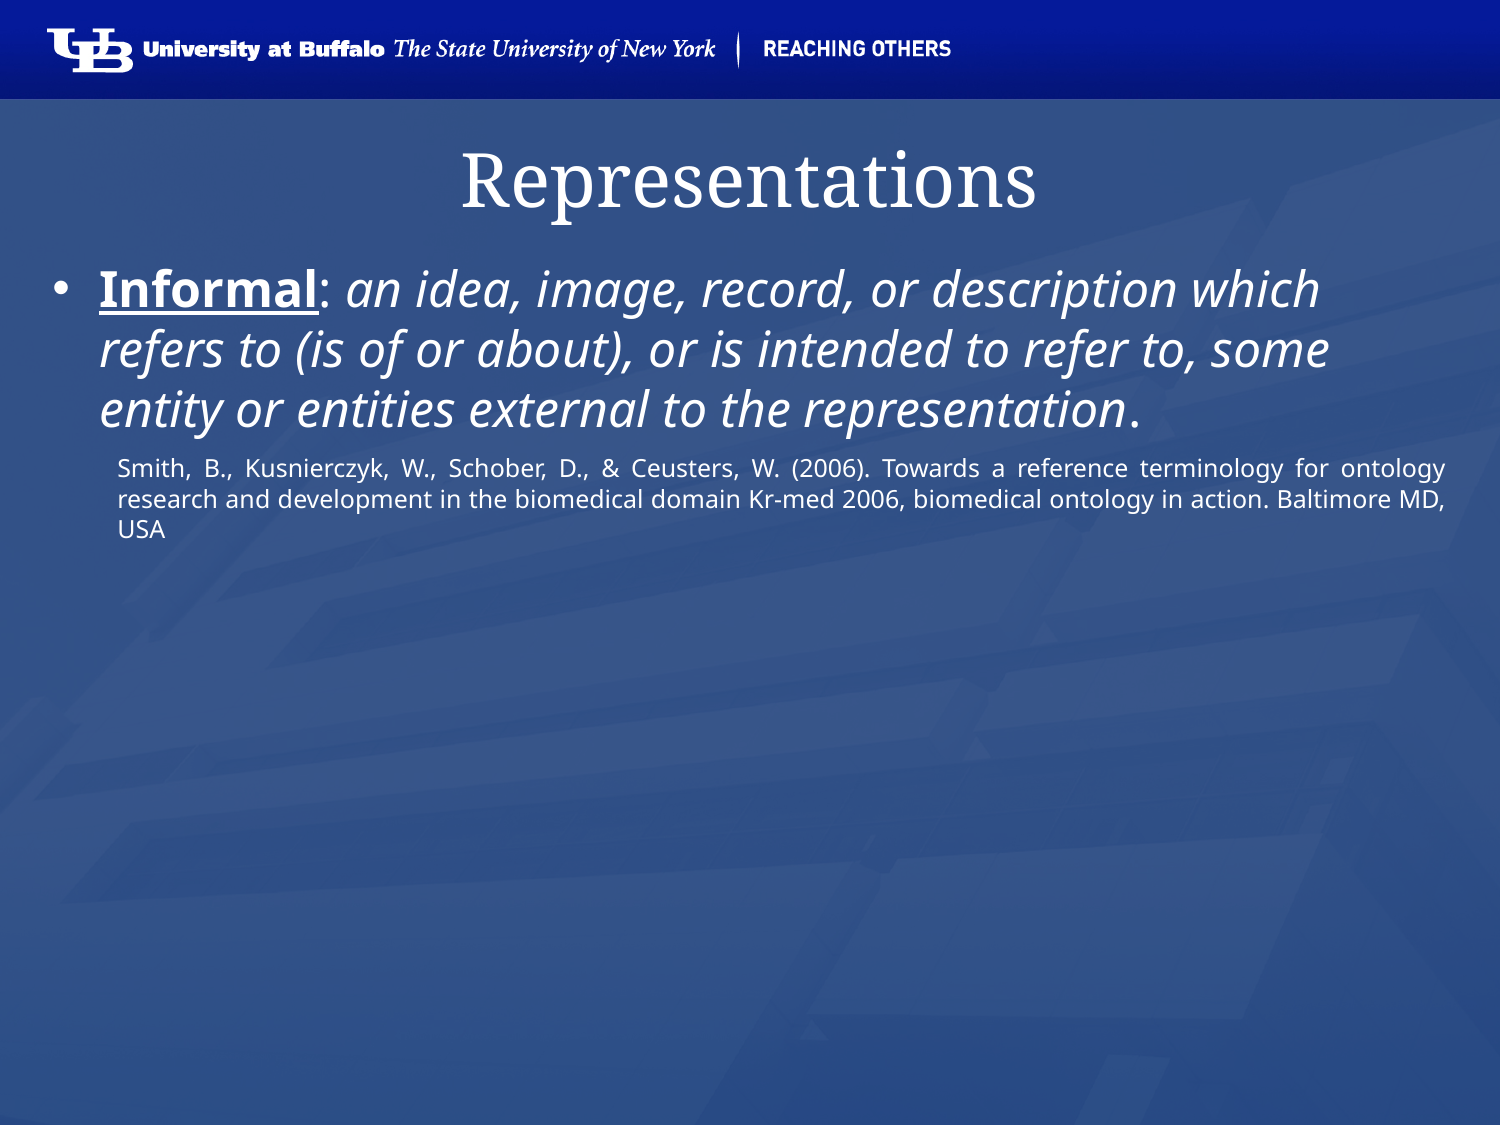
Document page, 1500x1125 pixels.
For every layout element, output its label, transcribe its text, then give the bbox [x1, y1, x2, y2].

title Representations [37, 125, 1463, 249]
picture [0, 0, 1500, 99]
list Informal: an idea, image, record, or description which refers to (is of or about), or is intended to refer to, some entity or entities external to the representation. Smith, B., Kusnierczyk, W., Schober, D., & Ceusters, W. (2006). Towards a reference terminology for ontology research and development in the biomedical domain Kr-med 2006, biomedical ontology in action. Baltimore MD, USA [37, 249, 1463, 1088]
